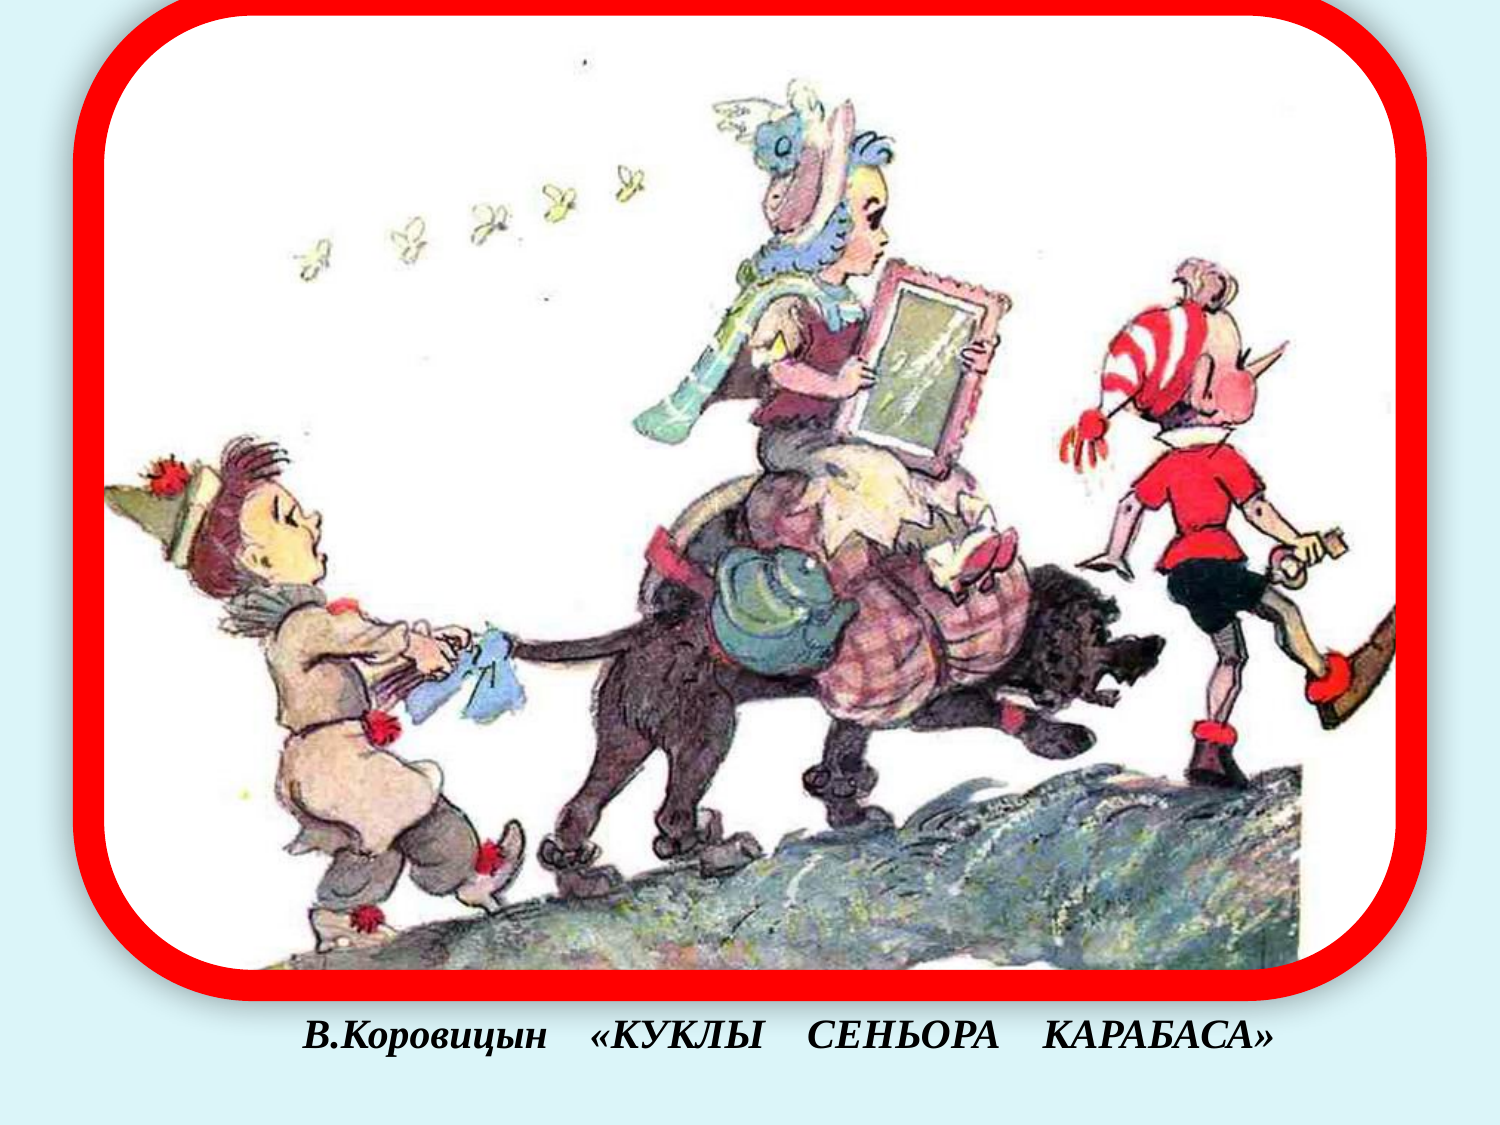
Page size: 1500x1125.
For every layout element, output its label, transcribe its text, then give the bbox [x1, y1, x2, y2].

text_box В.Коровицын «КУКЛЫ СЕНЬОРА КАРАБАСА» [88, 999, 1459, 1065]
picture [88, 0, 1412, 986]
